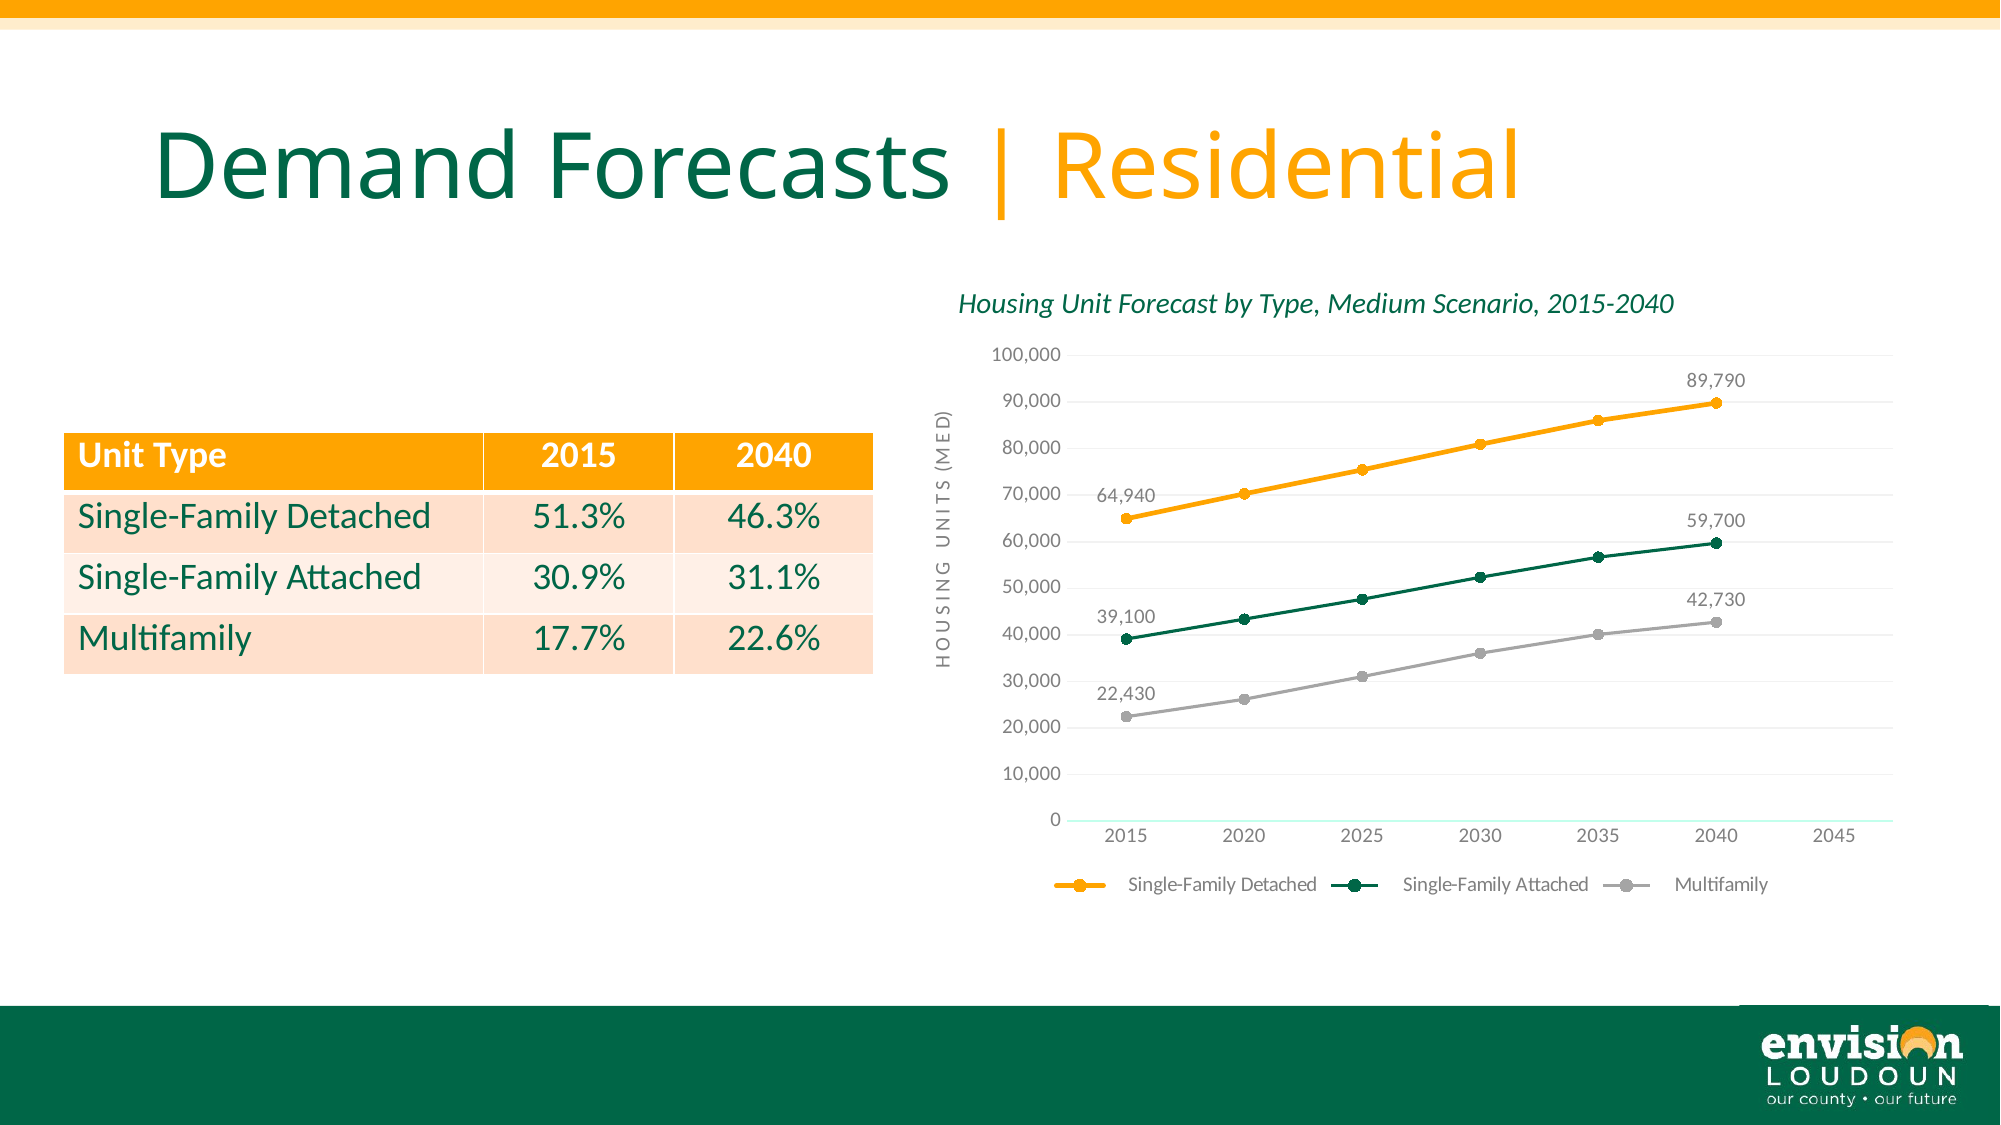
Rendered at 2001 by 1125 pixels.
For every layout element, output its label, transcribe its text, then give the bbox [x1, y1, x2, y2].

chart [911, 333, 1914, 902]
title Demand Forecasts | Residential [137, 59, 1863, 278]
picture [1739, 1005, 1989, 1125]
slide_number 21 [1412, 1042, 1863, 1103]
table_header 2040 [675, 433, 873, 490]
table_cell 17.7% [484, 615, 673, 674]
table_header 2015 [484, 433, 673, 490]
table_cell Single-Family Attached [64, 554, 483, 613]
table_cell 31.1% [675, 554, 873, 613]
table_header Unit Type [64, 433, 483, 490]
table_cell 51.3% [484, 495, 673, 553]
table_cell 30.9% [484, 554, 673, 613]
table_cell Multifamily [64, 615, 483, 674]
table_cell 46.3% [675, 495, 873, 553]
text_box Housing Unit Forecast by Type, Medium Scenario, 2015-2040 [943, 277, 1755, 327]
table_cell Single-Family Detached [64, 495, 483, 553]
table_cell 22.6% [675, 615, 873, 674]
